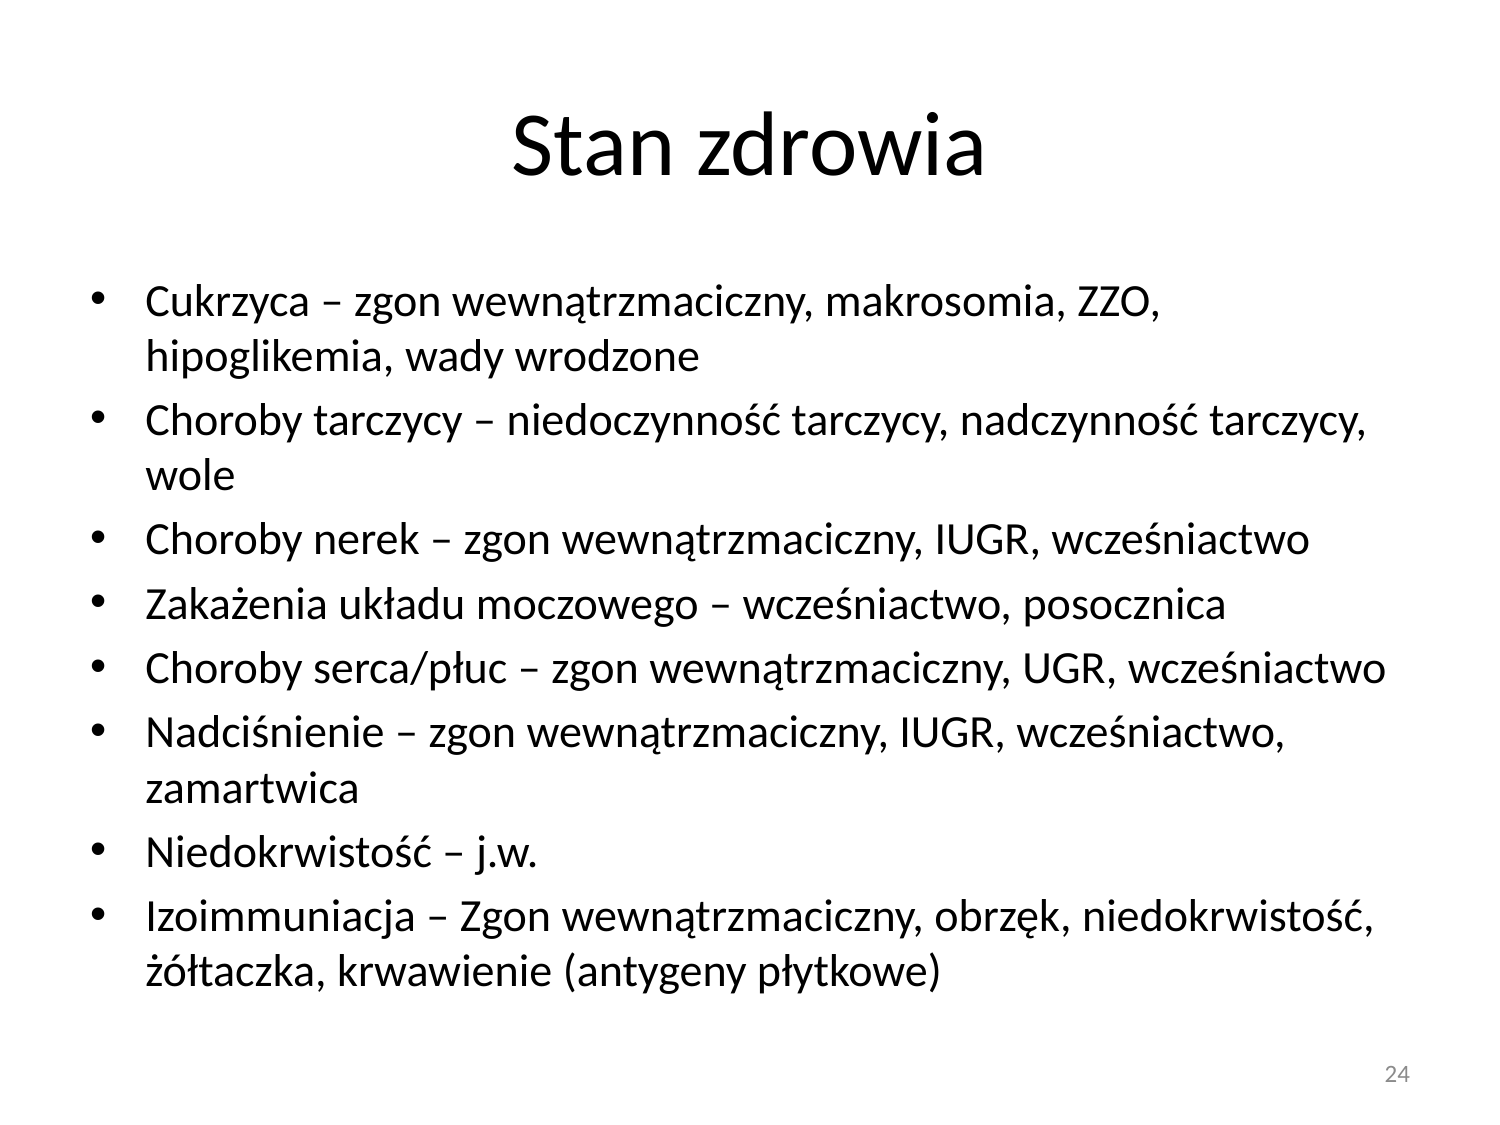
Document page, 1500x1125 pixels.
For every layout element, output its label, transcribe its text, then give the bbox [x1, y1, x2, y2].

list Cukrzyca – zgon wewnątrzmaciczny, makrosomia, ZZO, hipoglikemia, wady wrodzone Choroby tarczycy – niedoczynność tarczycy, nadczynność tarczycy, wole Choroby nerek – zgon wewnątrzmaciczny, IUGR, wcześniactwo Zakażenia układu moczowego – wcześniactwo, posocznica Choroby serca/płuc – zgon wewnątrzmaciczny, UGR, wcześniactwo Nadciśnienie – zgon wewnątrzmaciczny, IUGR, wcześniactwo, zamartwica Niedokrwistość – j.w. Izoimmuniacja – Zgon wewnątrzmaciczny, obrzęk, niedokrwistość, żółtaczka, krwawienie (antygeny płytkowe) [75, 262, 1425, 1005]
title Stan zdrowia [75, 45, 1425, 233]
slide_number 24 [1074, 1042, 1425, 1103]
